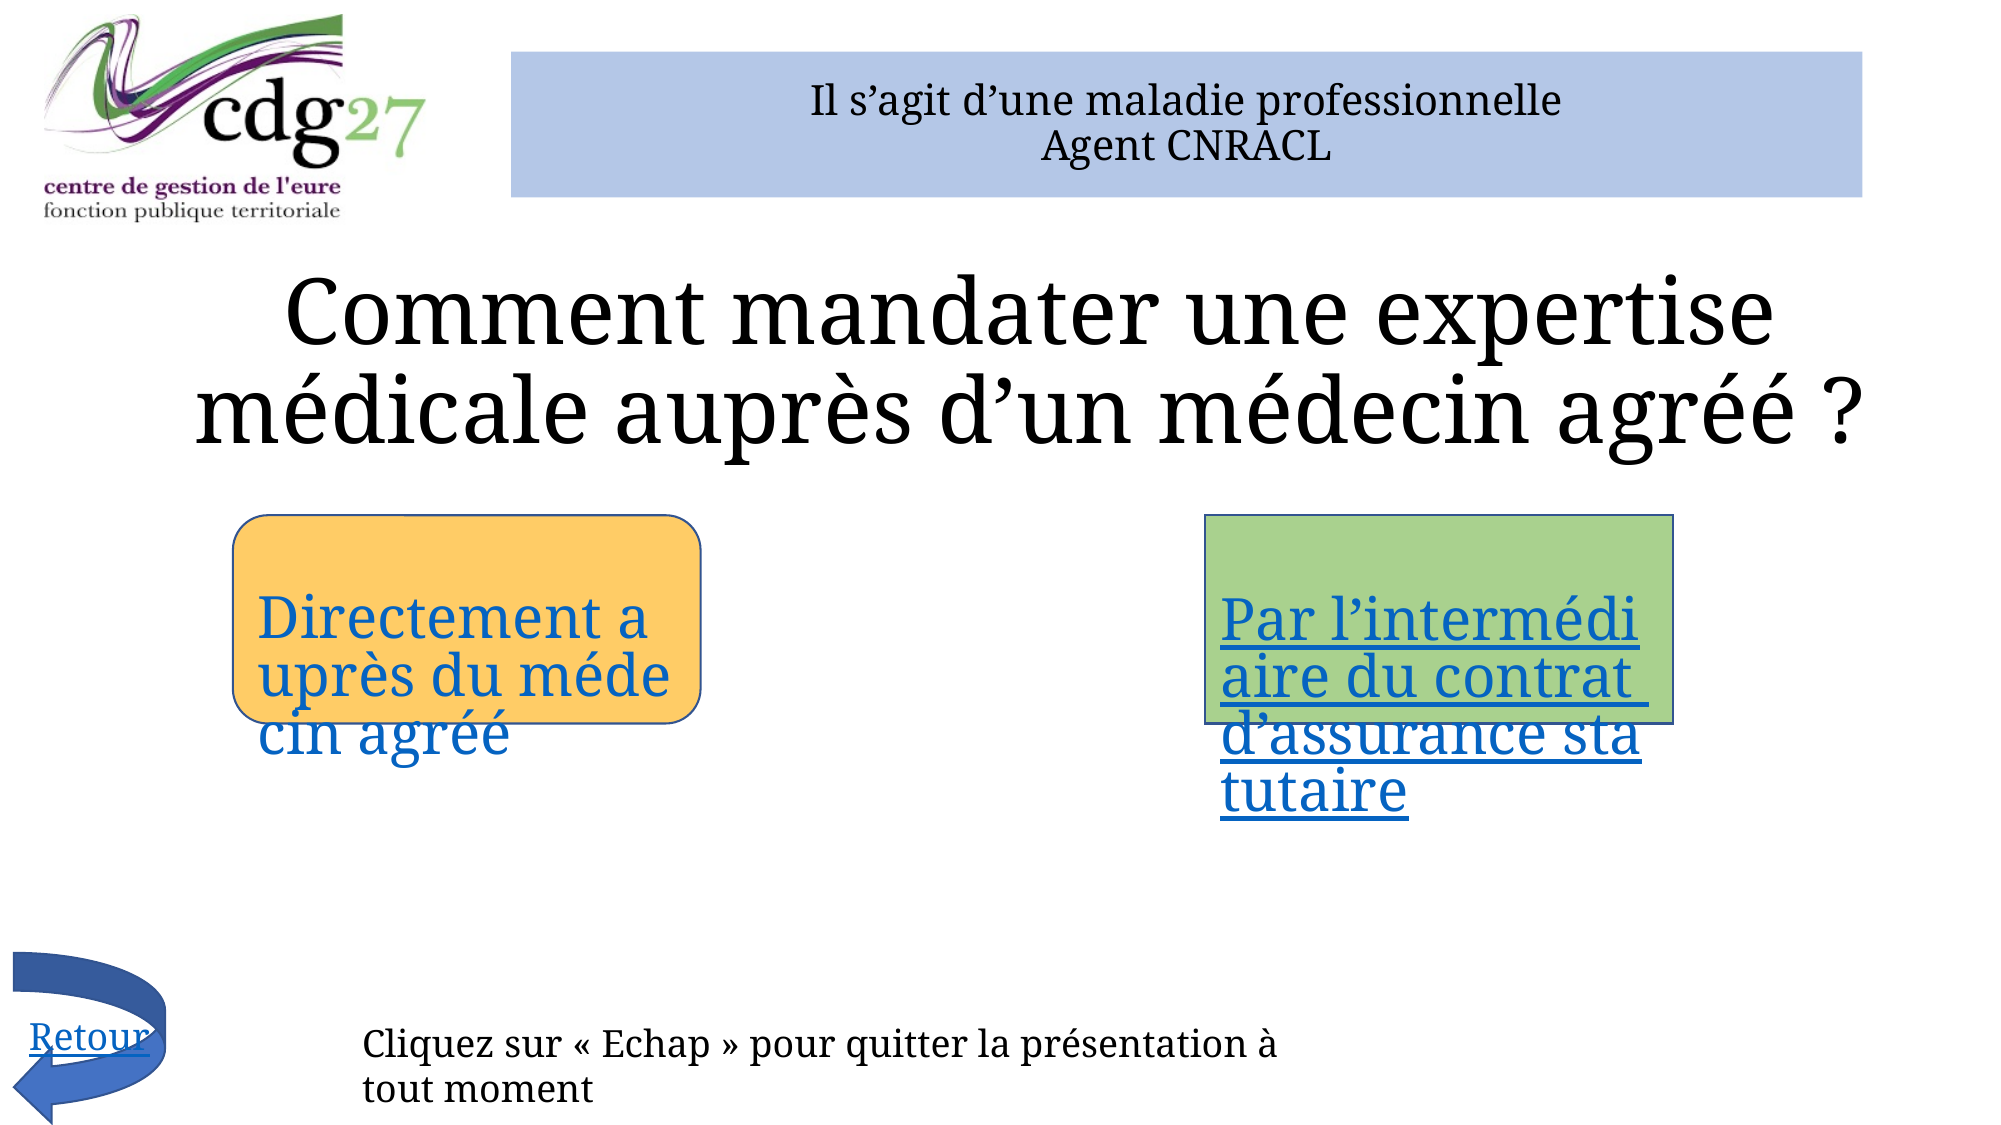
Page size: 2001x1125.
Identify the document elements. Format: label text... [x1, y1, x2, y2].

picture [44, 14, 2000, 933]
text_box Retour [12, 951, 167, 1125]
text_box Cliquez sur « Echap » pour quitter la présentation à tout moment [347, 1012, 1372, 1118]
